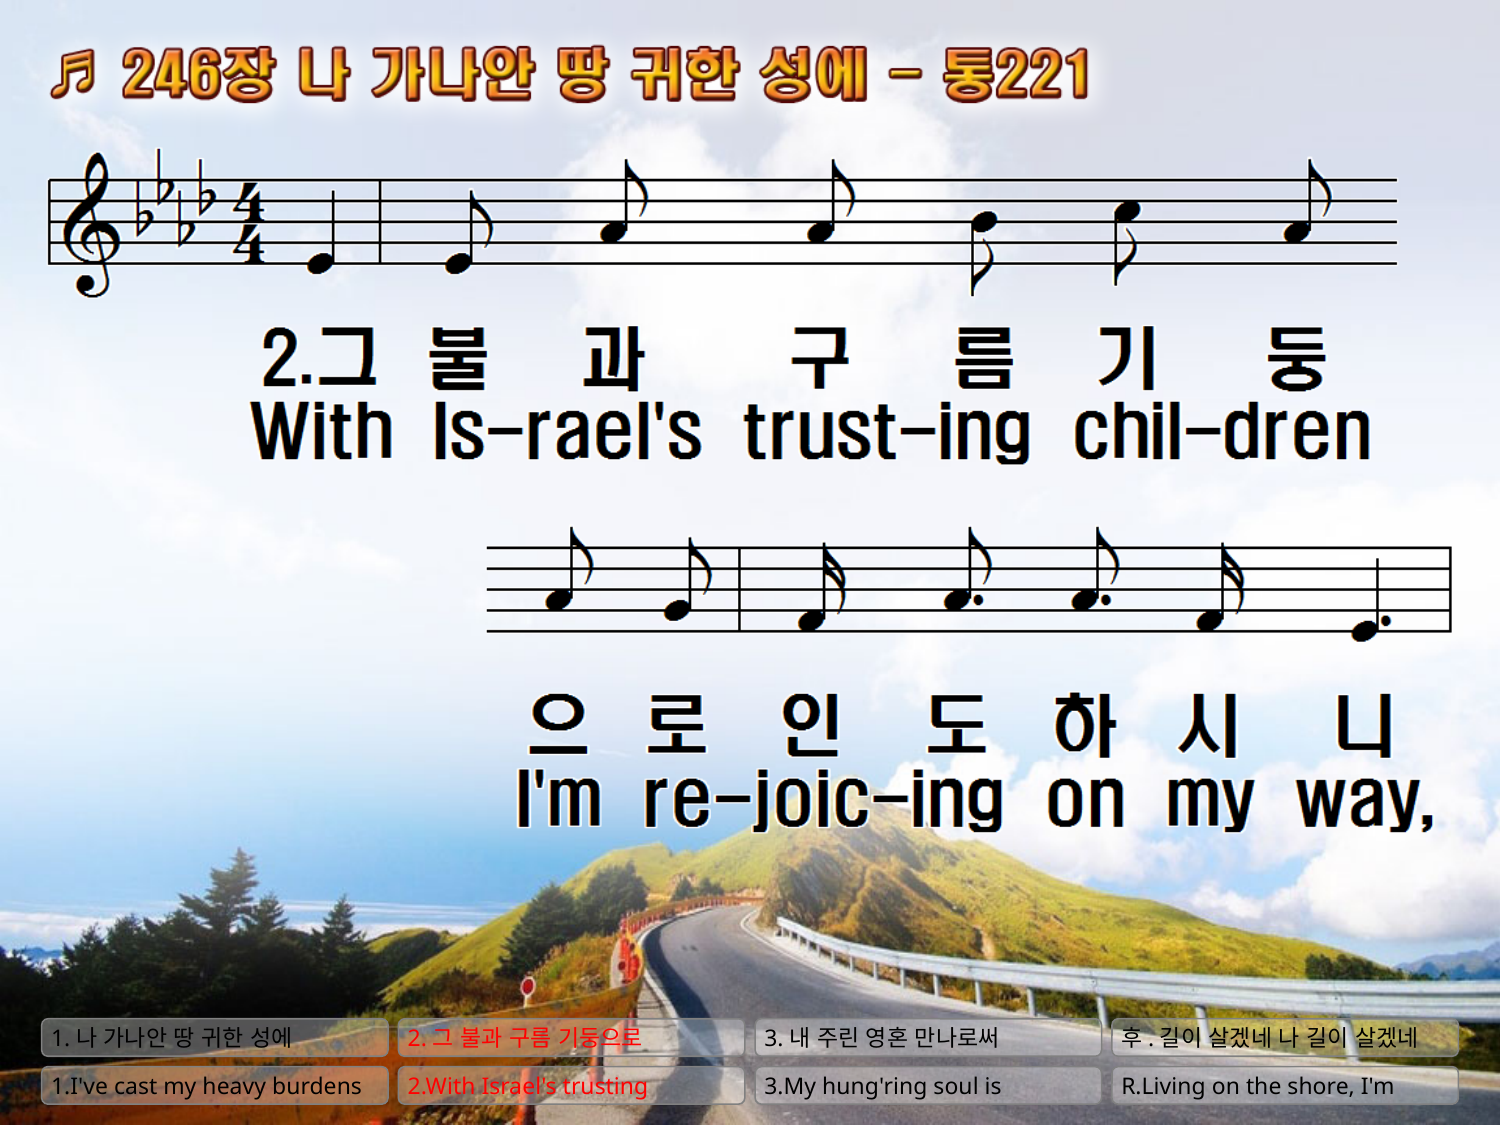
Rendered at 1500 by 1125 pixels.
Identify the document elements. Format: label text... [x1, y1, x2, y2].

text_box 2.With Israel's trusting [398, 1066, 745, 1105]
text_box 2.그 불과 구름 기둥으로 [398, 1018, 745, 1057]
text_box R.Living on the shore, I'm [1111, 1066, 1459, 1105]
text_box 3.내 주린 영혼 만나로써 [755, 1018, 1102, 1057]
text_box 1.나 가나안 땅 귀한 성에 [41, 1018, 389, 1057]
text_box 1.I've cast my heavy burdens [41, 1066, 389, 1105]
text_box 후.길이 살겠네 나 길이 살겠네 [1111, 1018, 1459, 1057]
picture [0, 0, 1500, 1125]
text_box 3.My hung'ring soul is [755, 1066, 1102, 1105]
